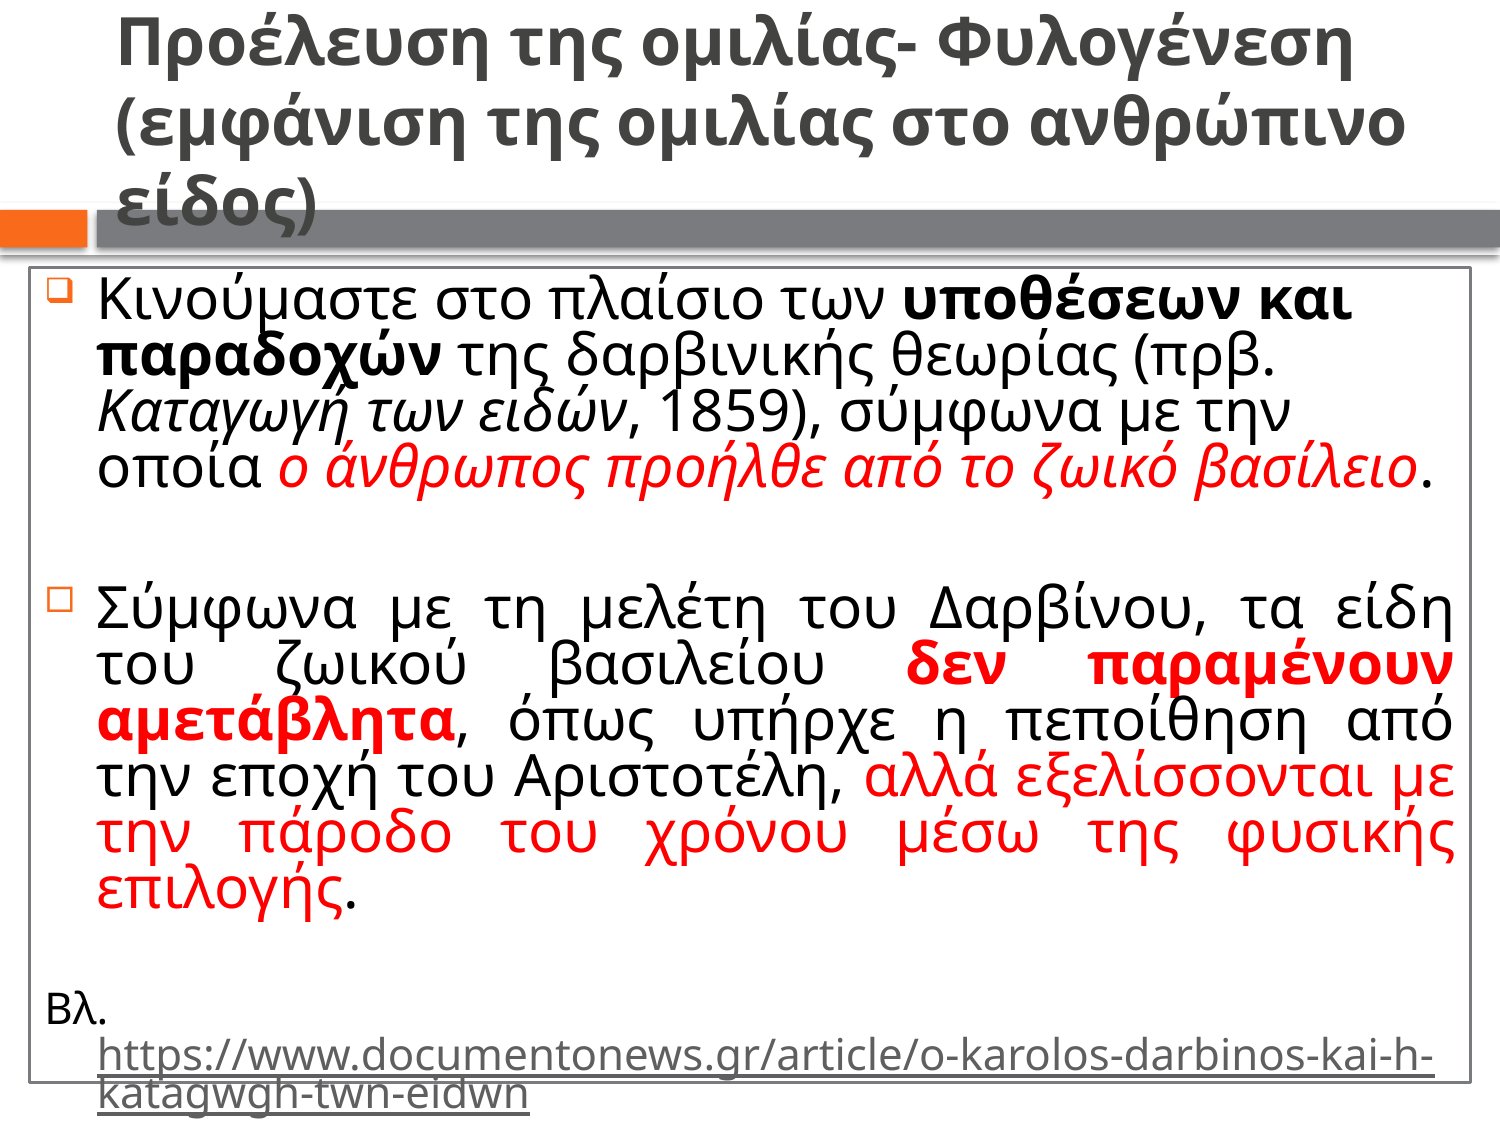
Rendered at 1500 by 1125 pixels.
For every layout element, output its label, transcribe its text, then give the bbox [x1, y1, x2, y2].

list Κινούμαστε στο πλαίσιο των υποθέσεων και παραδοχών της δαρβινικής θεωρίας (πρβ. Καταγωγή των ειδών, 1859), σύμφωνα με την οποία ο άνθρωπος προήλθε από το ζωικό βασίλειο. Σύμφωνα με τη μελέτη του Δαρβίνου, τα είδη του ζωικού βασιλείου δεν παραμένουν αμετάβλητα, όπως υπήρχε η πεποίθηση από την εποχή του Αριστοτέλη, αλλά εξελίσσονται με την πάροδο του χρόνου μέσω της φυσικής επιλογής. Βλ. https://www.documentonews.gr/article/o-karolos-darbinos-kai-h-katagwgh-twn-eidwn [28, 266, 1472, 1084]
title Προέλευση της ομιλίας- Φυλογένεση (εμφάνιση της ομιλίας στο ανθρώπινο είδος) [100, 37, 1439, 201]
